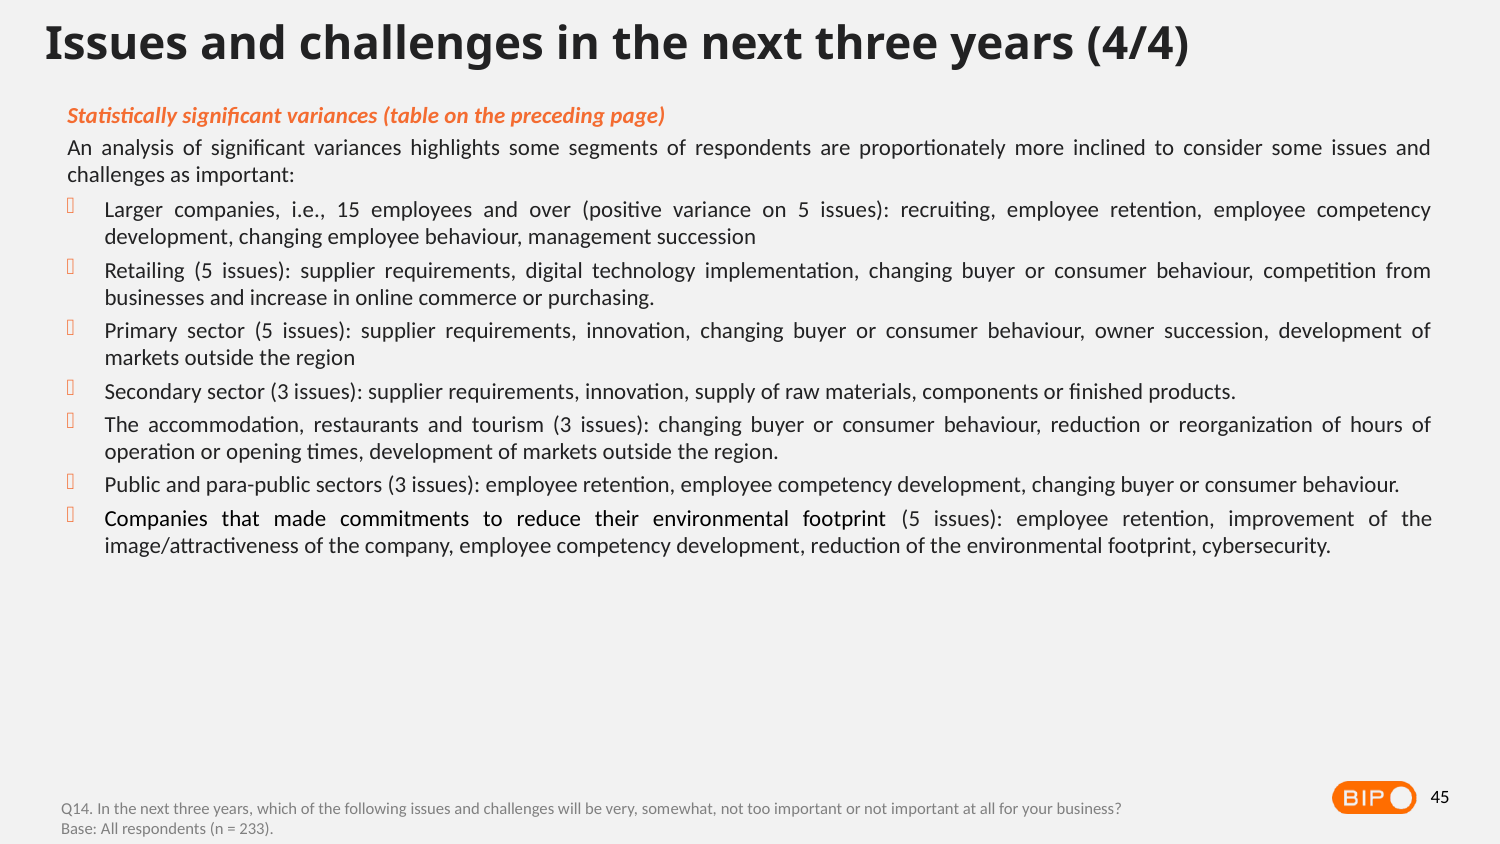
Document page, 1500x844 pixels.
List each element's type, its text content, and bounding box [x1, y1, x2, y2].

text_box Statistically significant variances (table on the preceding page) An analysis of significant variances highlights some segments of respondents are proportionately more inclined to consider some issues and challenges as important: Larger companies, i.e., 15 employees and over (positive variance on 5 issues): recruiting, employee retention, employee competency development, changing employee behaviour, management succession Retailing (5 issues): supplier requirements, digital technology implementation, changing buyer or consumer behaviour, competition from businesses and increase in online commerce or purchasing. Primary sector (5 issues): supplier requirements, innovation, changing buyer or consumer behaviour, owner succession, development of markets outside the region Secondary sector (3 issues): supplier requirements, innovation, supply of raw materials, components or finished products. The accommodation, restaurants and tourism (3 issues): changing buyer or consumer behaviour, reduction or reorganization of hours of operation or opening times, development of markets outside the region. Public and para-public sectors (3 issues): employee retention, employee competency development, changing buyer or consumer behaviour. Companies that made commitments to reduce their environmental footprint (5 issues): employee retention, improvement of the image/attractiveness of the company, employee competency development, reduction of the environmental footprint, cybersecurity. [51, 101, 1449, 559]
text_box Issues and challenges in the next three years (4/4) [33, 18, 1459, 72]
slide_number 45 [1401, 769, 1479, 815]
picture [1332, 781, 1401, 814]
text_box Q14. In the next three years, which of the following issues and challenges will be very, somewhat, not too important or not important at all for your business? Base: All respondents (n = 233). [46, 790, 1310, 844]
